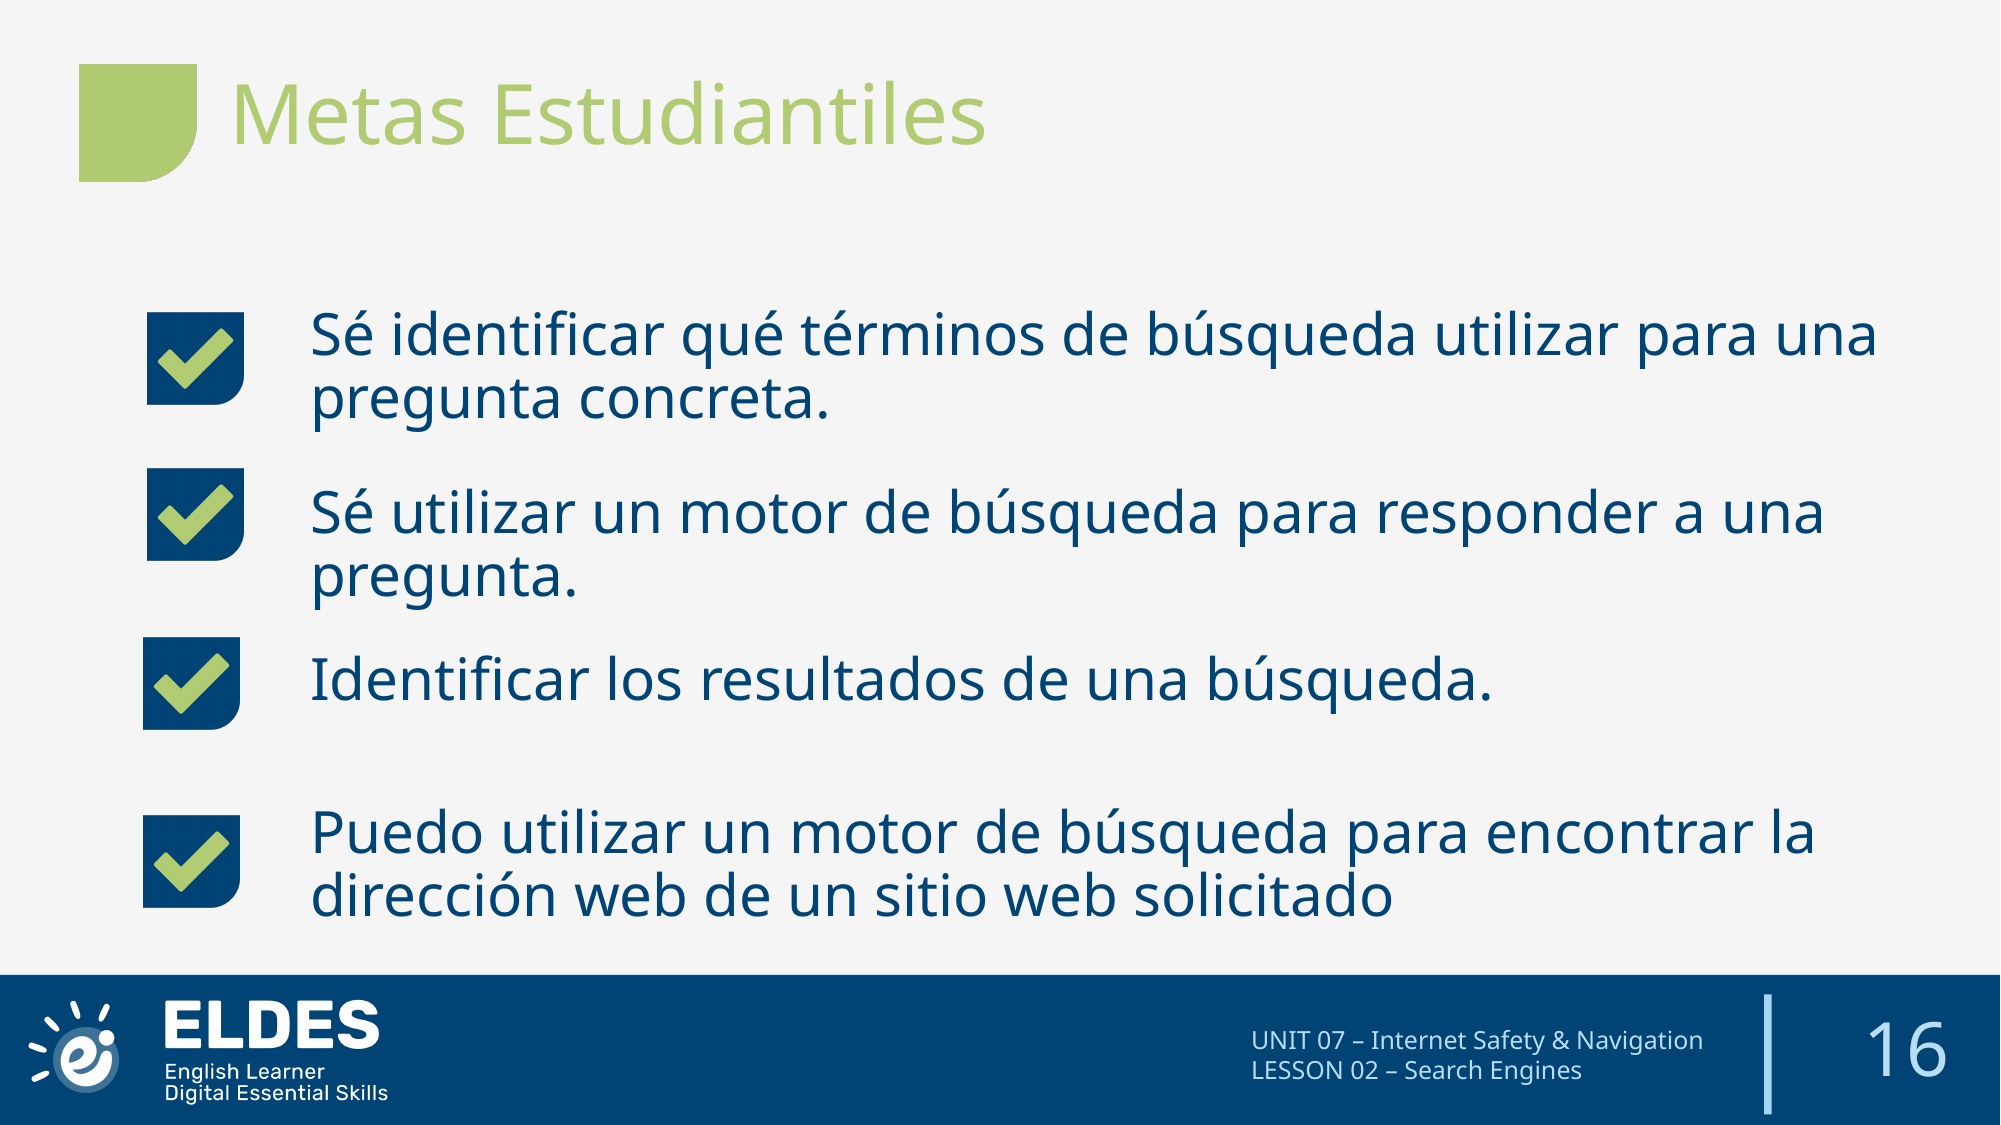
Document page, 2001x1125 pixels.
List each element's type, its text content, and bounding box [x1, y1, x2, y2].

picture [142, 637, 240, 731]
list Metas Estudiantiles [214, 64, 1036, 182]
list Sé utilizar un motor de búsqueda para responder a una pregunta. [295, 475, 1857, 592]
text_box Puedo utilizar un motor de búsqueda para encontrar la dirección web de un sitio web solicitado [295, 795, 2000, 928]
picture [15, 939, 468, 1125]
picture [142, 814, 240, 908]
footer UNIT 07 – Internet Safety & Navigation LESSON 02 – Search Engines [1235, 1004, 1746, 1105]
list Sé identificar qué términos de búsqueda utilizar para una pregunta concreta. [295, 297, 1965, 415]
picture [147, 468, 244, 561]
list Identificar los resultados de una búsqueda. [295, 642, 1857, 775]
picture [147, 312, 244, 405]
slide_number 16 [1786, 1003, 1965, 1103]
picture [79, 64, 197, 182]
